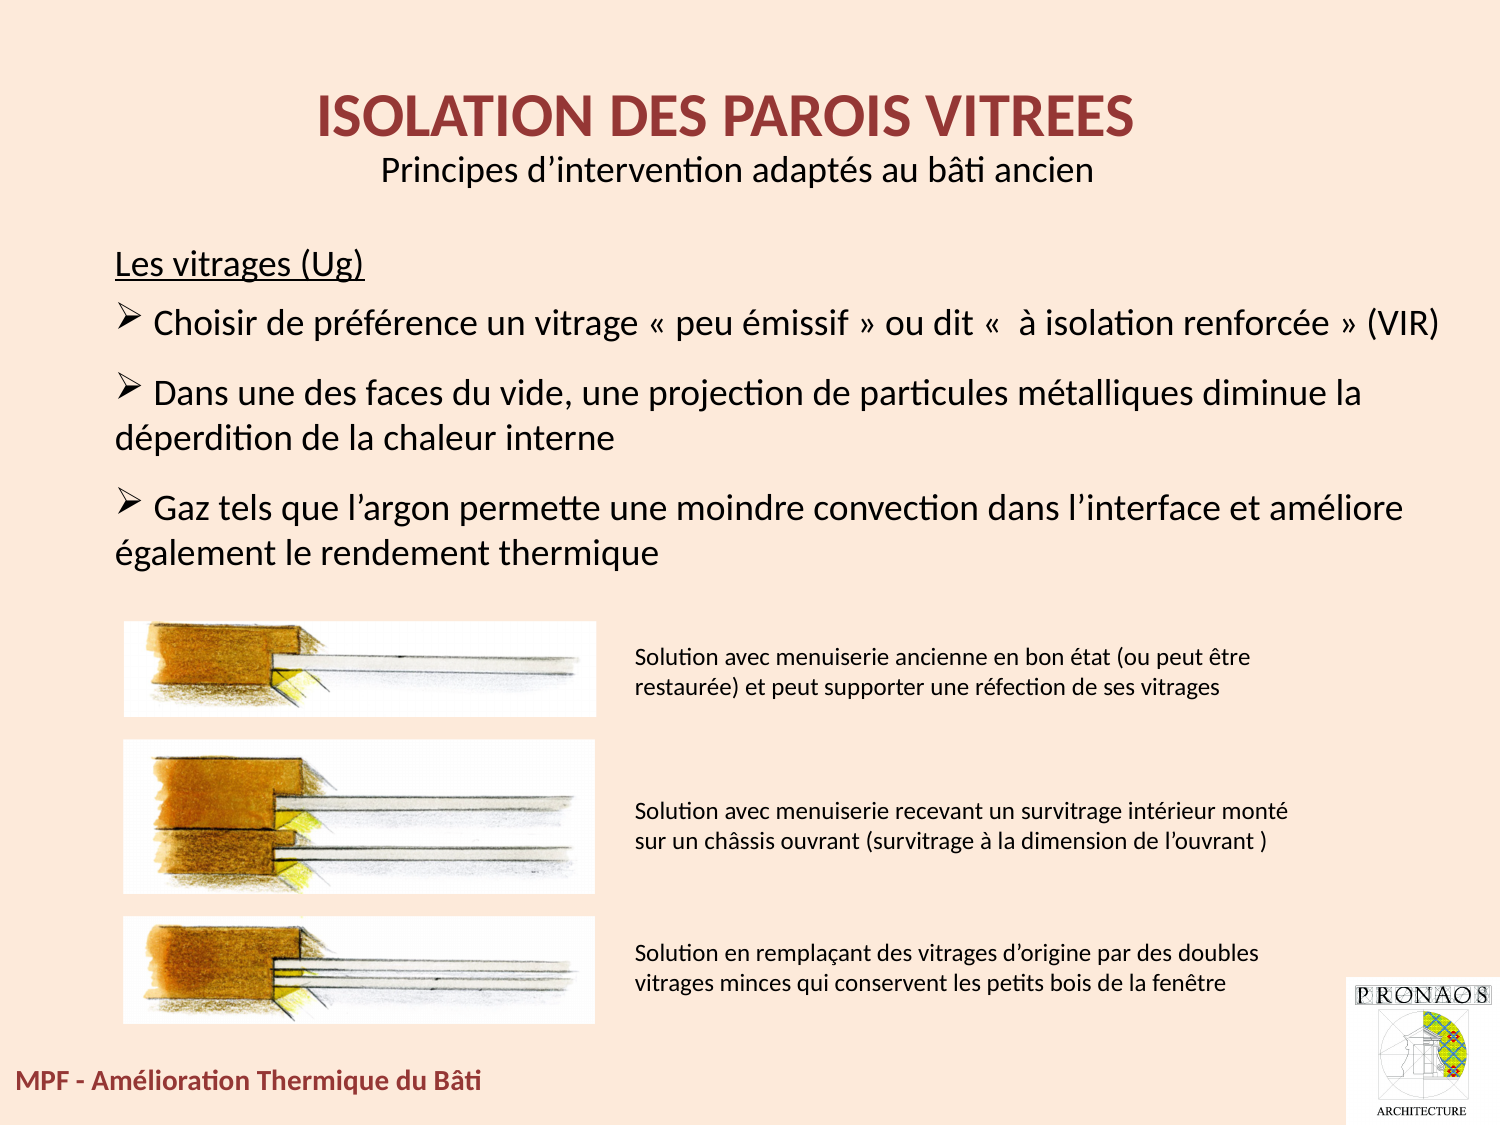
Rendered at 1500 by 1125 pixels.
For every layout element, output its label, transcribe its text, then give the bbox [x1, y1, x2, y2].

picture [1345, 977, 1500, 1125]
text_box Choisir de préférence un vitrage « peu émissif » ou dit « à isolation renforcée » (VIR) Dans une des faces du vide, une projection de particules métalliques diminue la déperdition de la chaleur interne Gaz tels que l’argon permette une moindre convection dans l’interface et améliore également le rendement thermique [100, 290, 1500, 581]
text_box MPF - Amélioration Thermique du Bâti [416, 1068, 502, 1125]
text_box MPF - Amélioration Thermique du Bâti [0, 1068, 300, 1125]
text_box Les vitrages (Ug) [100, 231, 1329, 292]
text_box Solution avec menuiserie recevant un survitrage intérieur monté sur un châssis ouvrant (survitrage à la dimension de l’ouvrant ) [620, 786, 1329, 862]
text_box Principes d’intervention adaptés au bâti ancien [277, 137, 1199, 197]
picture [124, 432, 596, 1125]
text_box ISOLATION DES PAROIS VITREES [230, 66, 1223, 157]
text_box Solution en remplaçant des vitrages d’origine par des doubles vitrages minces qui conservent les petits bois de la fenêtre [620, 928, 1353, 1004]
text_box Solution avec menuiserie ancienne en bon état (ou peut être restaurée) et peut supporter une réfection de ses vitrages [620, 633, 1329, 708]
